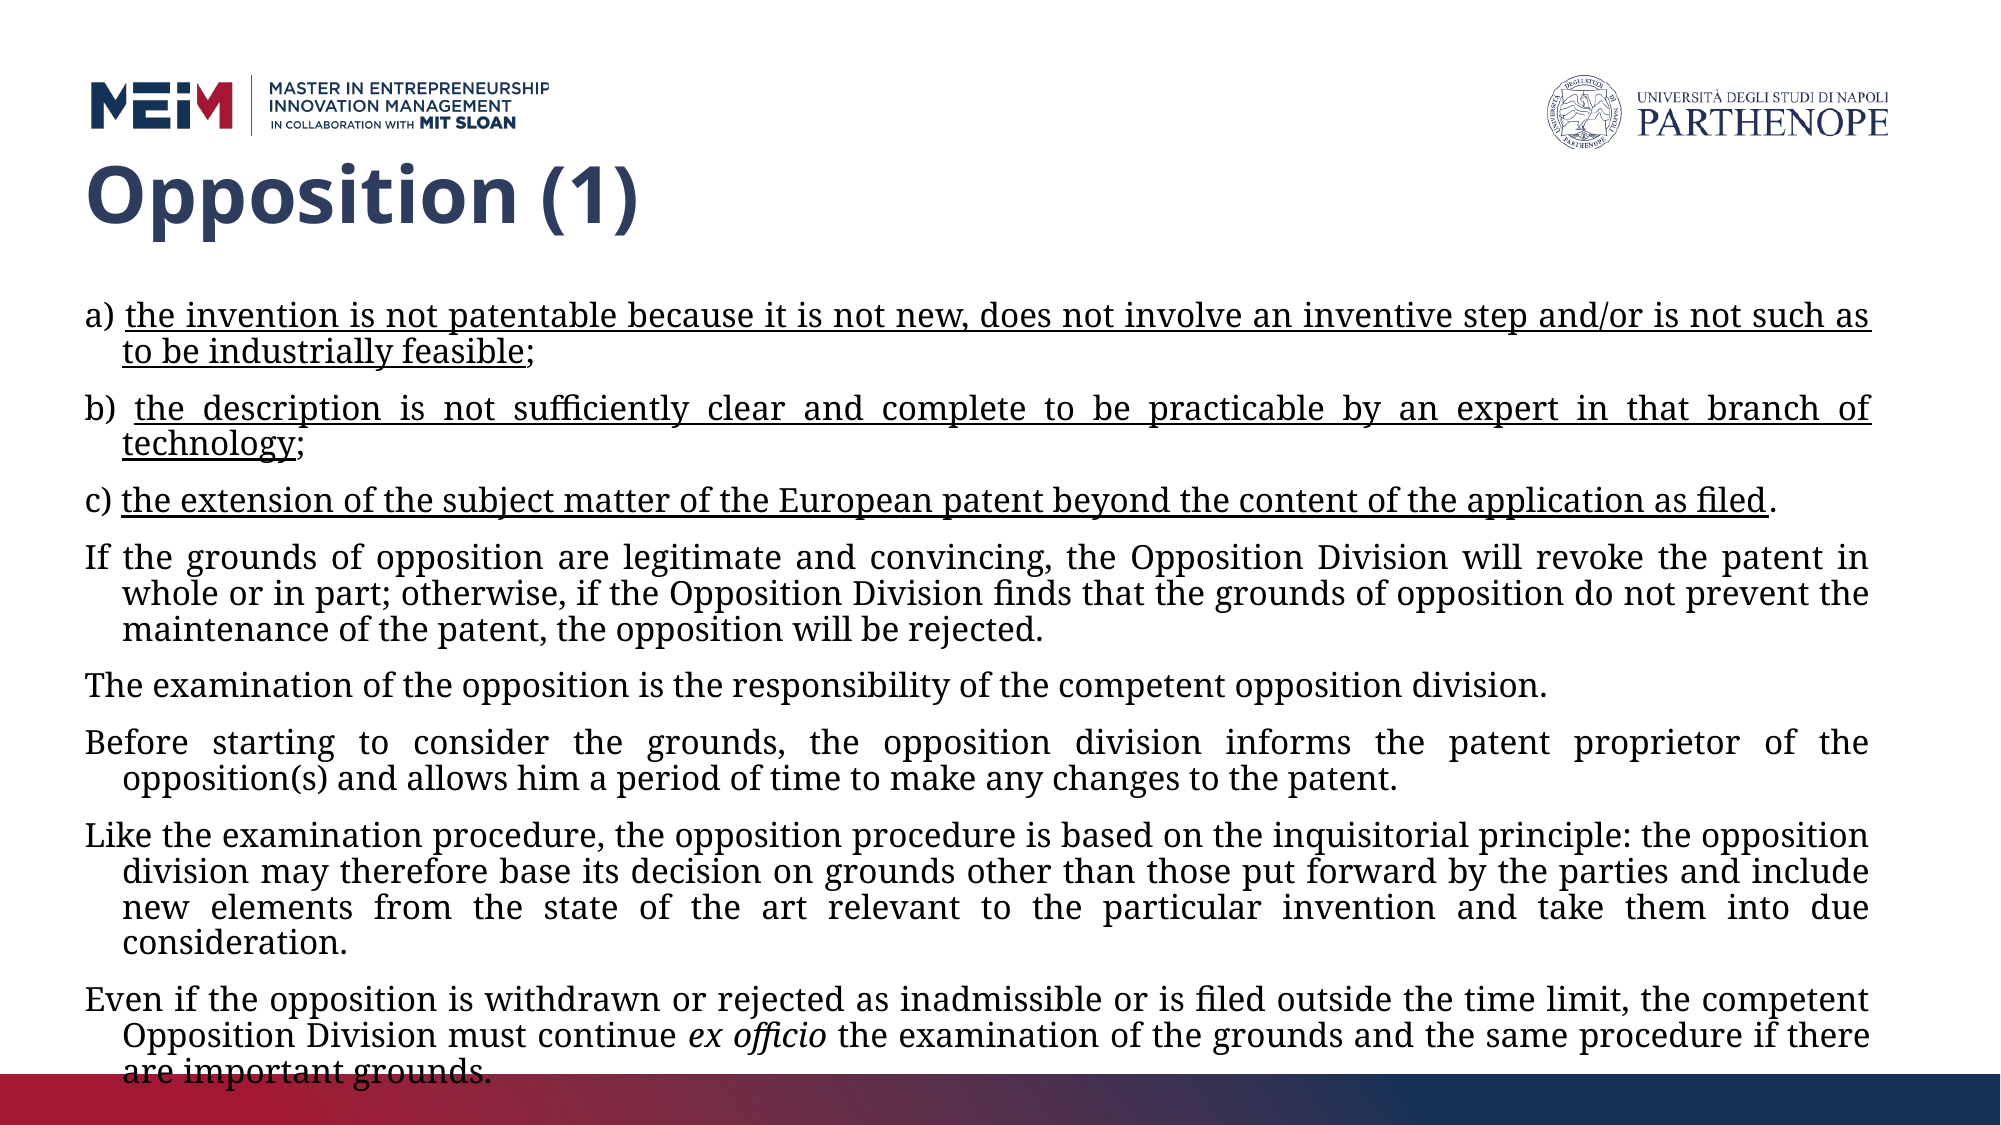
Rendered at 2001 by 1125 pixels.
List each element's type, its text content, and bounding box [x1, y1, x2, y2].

picture [0, 1074, 2001, 1125]
list a) the invention is not patentable because it is not new, does not involve an inventive step and/or is not such as to be industrially feasible; b) the description is not sufficiently clear and complete to be practicable by an expert in that branch of technology; c) the extension of the subject matter of the European patent beyond the content of the application as filed. If the grounds of opposition are legitimate and convincing, the Opposition Division will revoke the patent in whole or in part; otherwise, if the Opposition Division finds that the grounds of opposition do not prevent the maintenance of the patent, the opposition will be rejected. The examination of the opposition is the responsibility of the competent opposition division. Before starting to consider the grounds, the opposition division informs the patent proprietor of the opposition(s) and allows him a period of time to make any changes to the patent. Like the examination procedure, the opposition procedure is based on the inquisitorial principle: the opposition division may therefore base its decision on grounds other than those put forward by the parties and include new elements from the state of the art relevant to the particular invention and take them into due consideration. Even if the opposition is withdrawn or rejected as inadmissible or is filed outside the time limit, the competent Opposition Division must continue ex officio the examination of the grounds and the same procedure if there are important grounds. [69, 291, 1888, 980]
title Opposition (1) [69, 148, 1757, 243]
